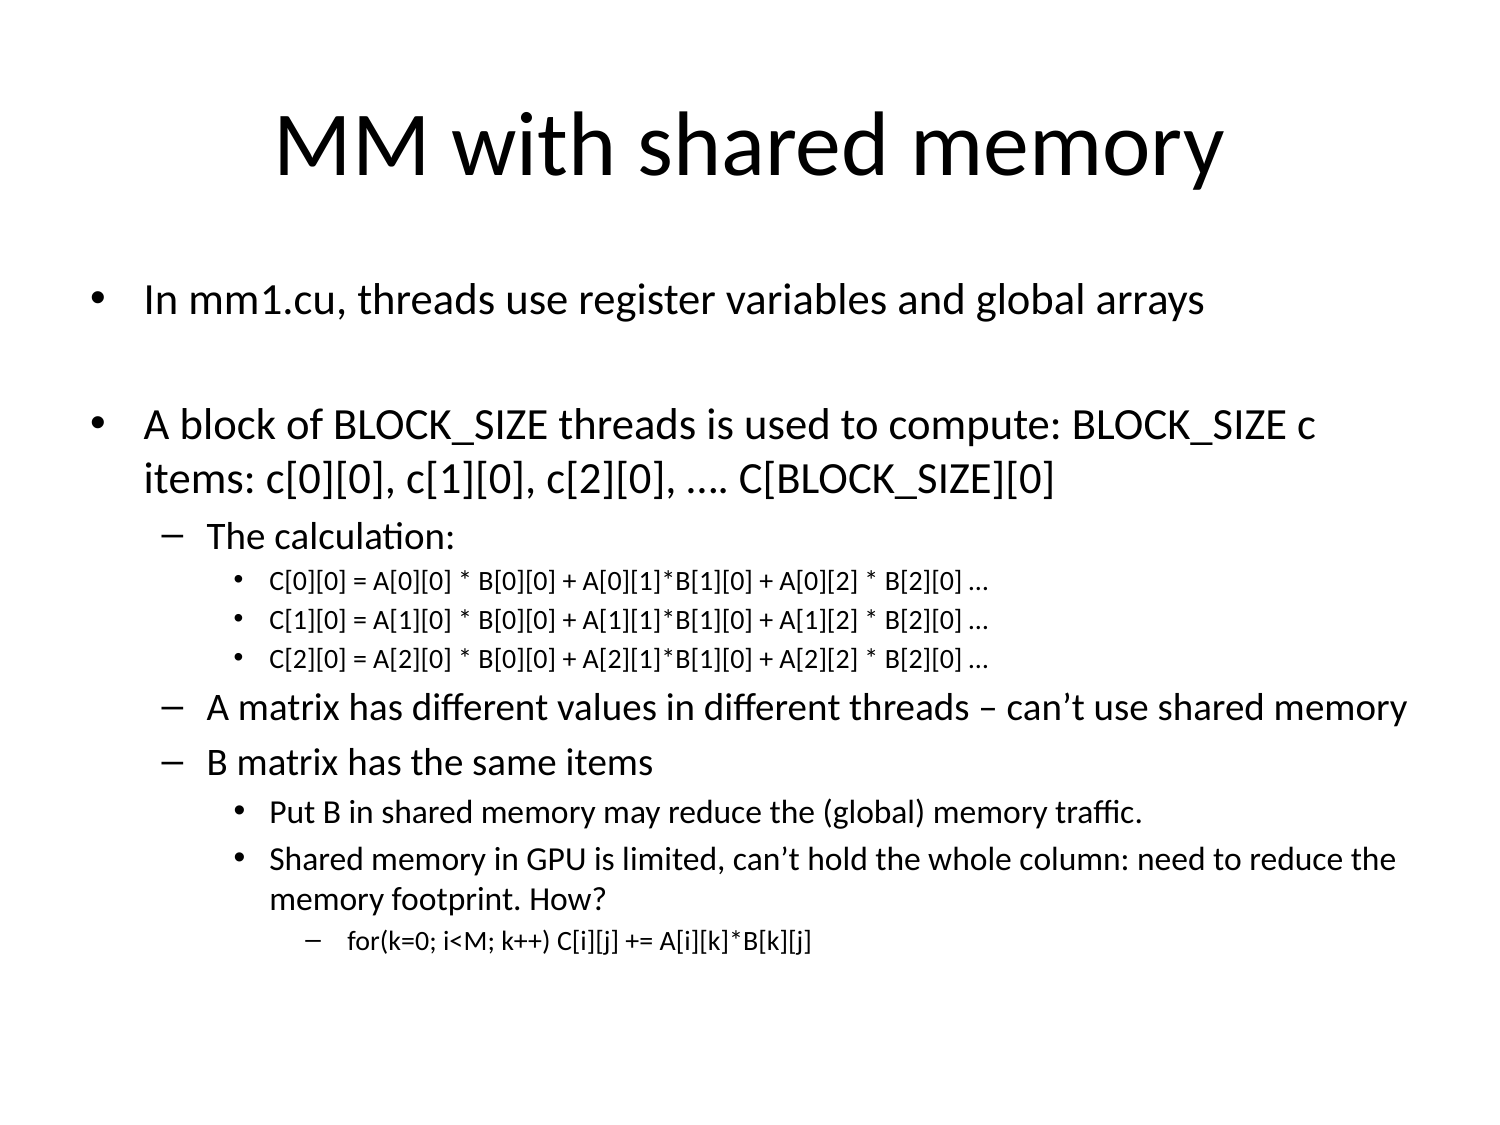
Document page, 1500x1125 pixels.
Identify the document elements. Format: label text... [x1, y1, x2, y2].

list In mm1.cu, threads use register variables and global arrays A block of BLOCK_SIZE threads is used to compute: BLOCK_SIZE c items: c[0][0], c[1][0], c[2][0], …. C[BLOCK_SIZE][0] The calculation: C[0][0] = A[0][0] * B[0][0] + A[0][1]*B[1][0] + A[0][2] * B[2][0] … C[1][0] = A[1][0] * B[0][0] + A[1][1]*B[1][0] + A[1][2] * B[2][0] … C[2][0] = A[2][0] * B[0][0] + A[2][1]*B[1][0] + A[2][2] * B[2][0] … A matrix has different values in different threads – can’t use shared memory B matrix has the same items Put B in shared memory may reduce the (global) memory traffic. Shared memory in GPU is limited, can’t hold the whole column: need to reduce the memory footprint. How? for(k=0; i<M; k++) C[i][j] += A[i][k]*B[k][j] [75, 262, 1425, 1005]
title MM with shared memory [75, 45, 1425, 233]
